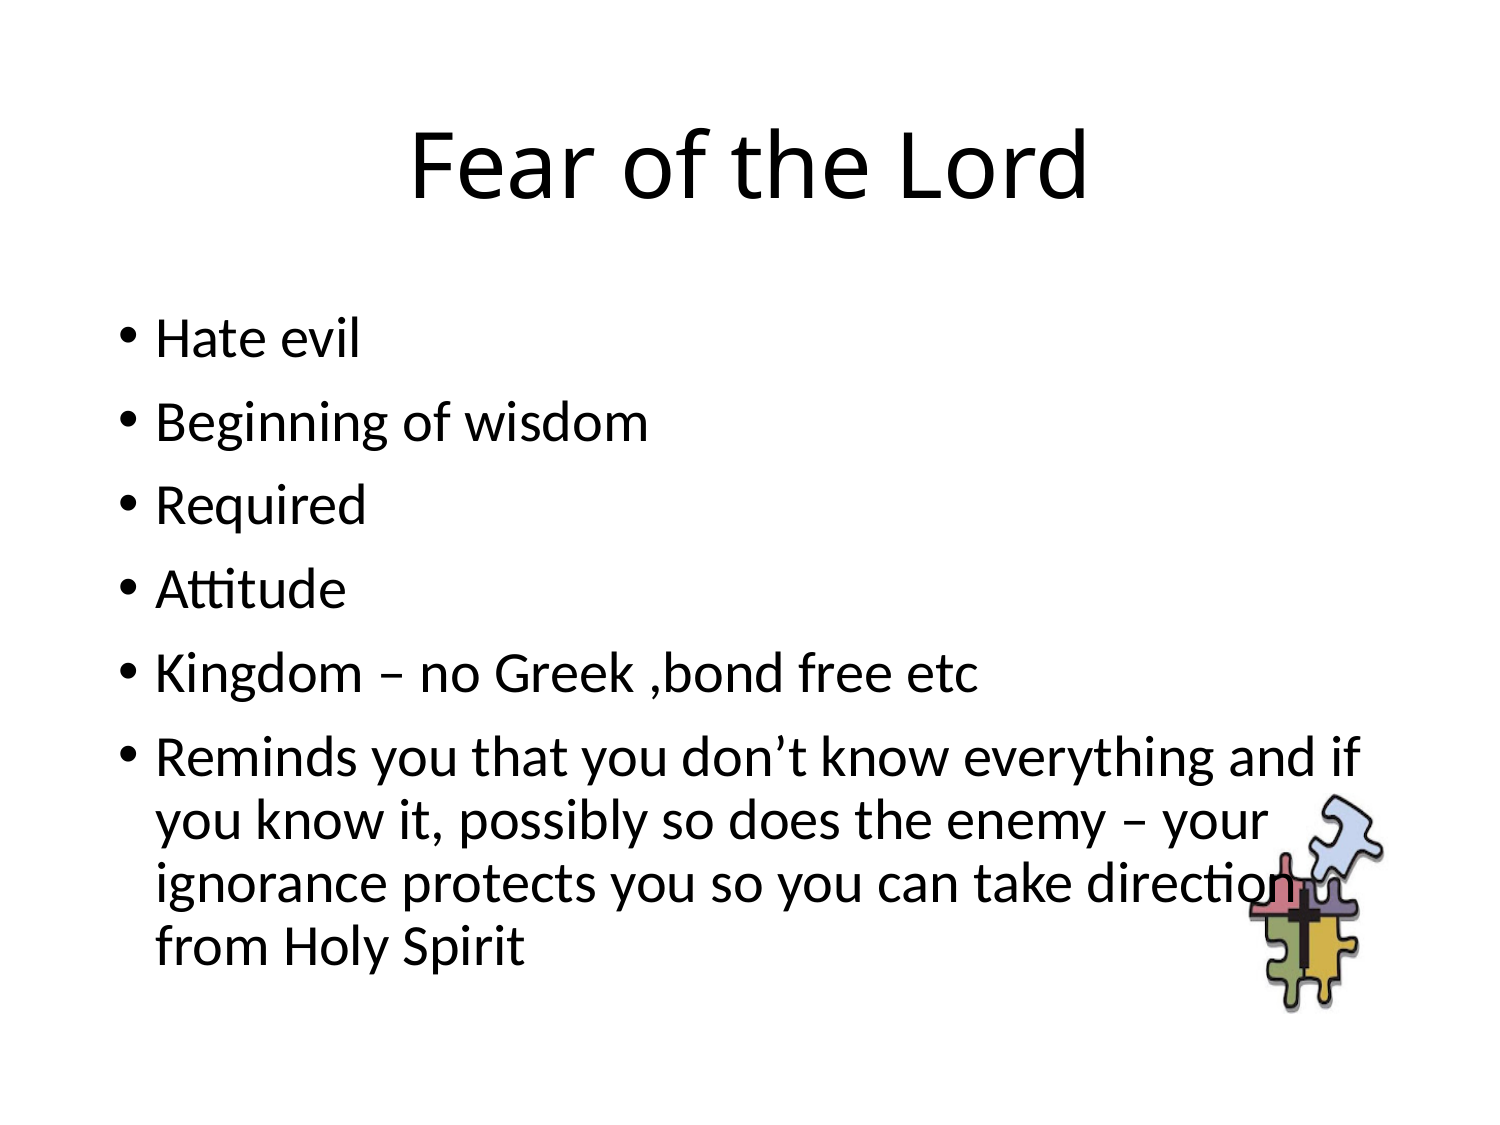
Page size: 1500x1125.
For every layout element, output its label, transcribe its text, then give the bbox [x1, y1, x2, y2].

title Fear of the Lord [103, 59, 1397, 278]
list Hate evil Beginning of wisdom Required Attitude Kingdom – no Greek ,bond free etc Reminds you that you don’t know everything and if you know it, possibly so does the enemy – your ignorance protects you so you can take direction from Holy Spirit [103, 299, 1397, 1014]
